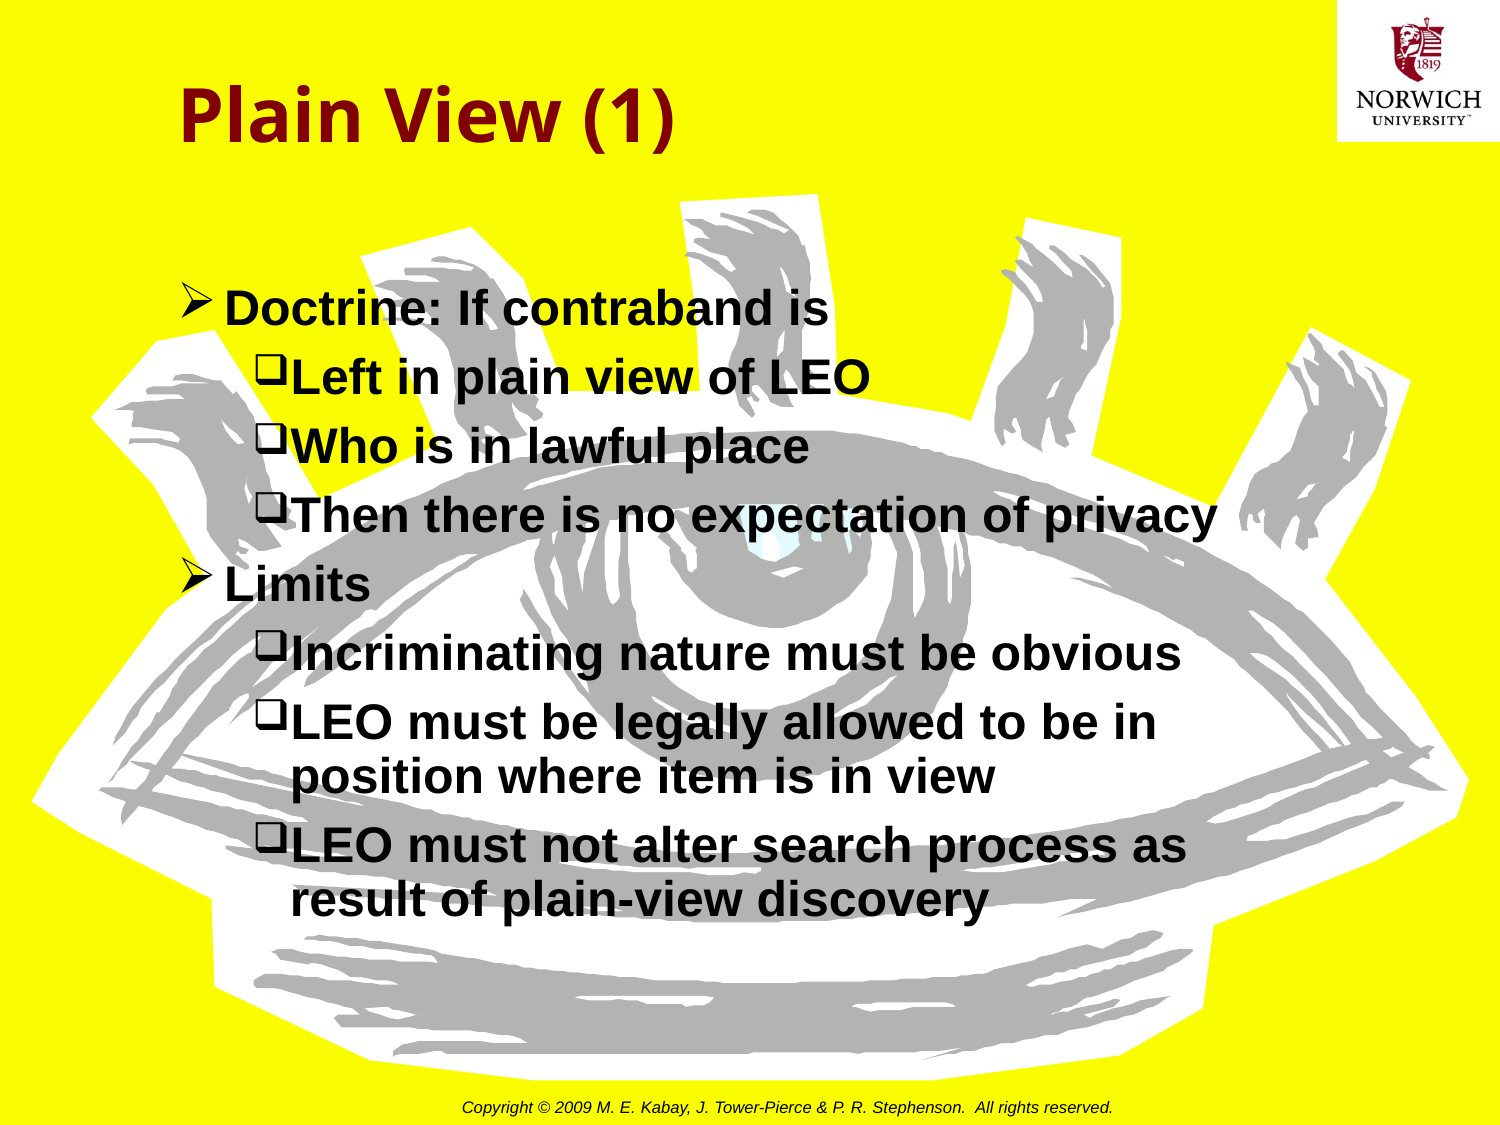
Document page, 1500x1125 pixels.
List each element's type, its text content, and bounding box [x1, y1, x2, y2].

picture [0, 162, 1500, 1112]
title Plain View (1) [162, 24, 1338, 160]
picture [1337, 0, 1500, 142]
